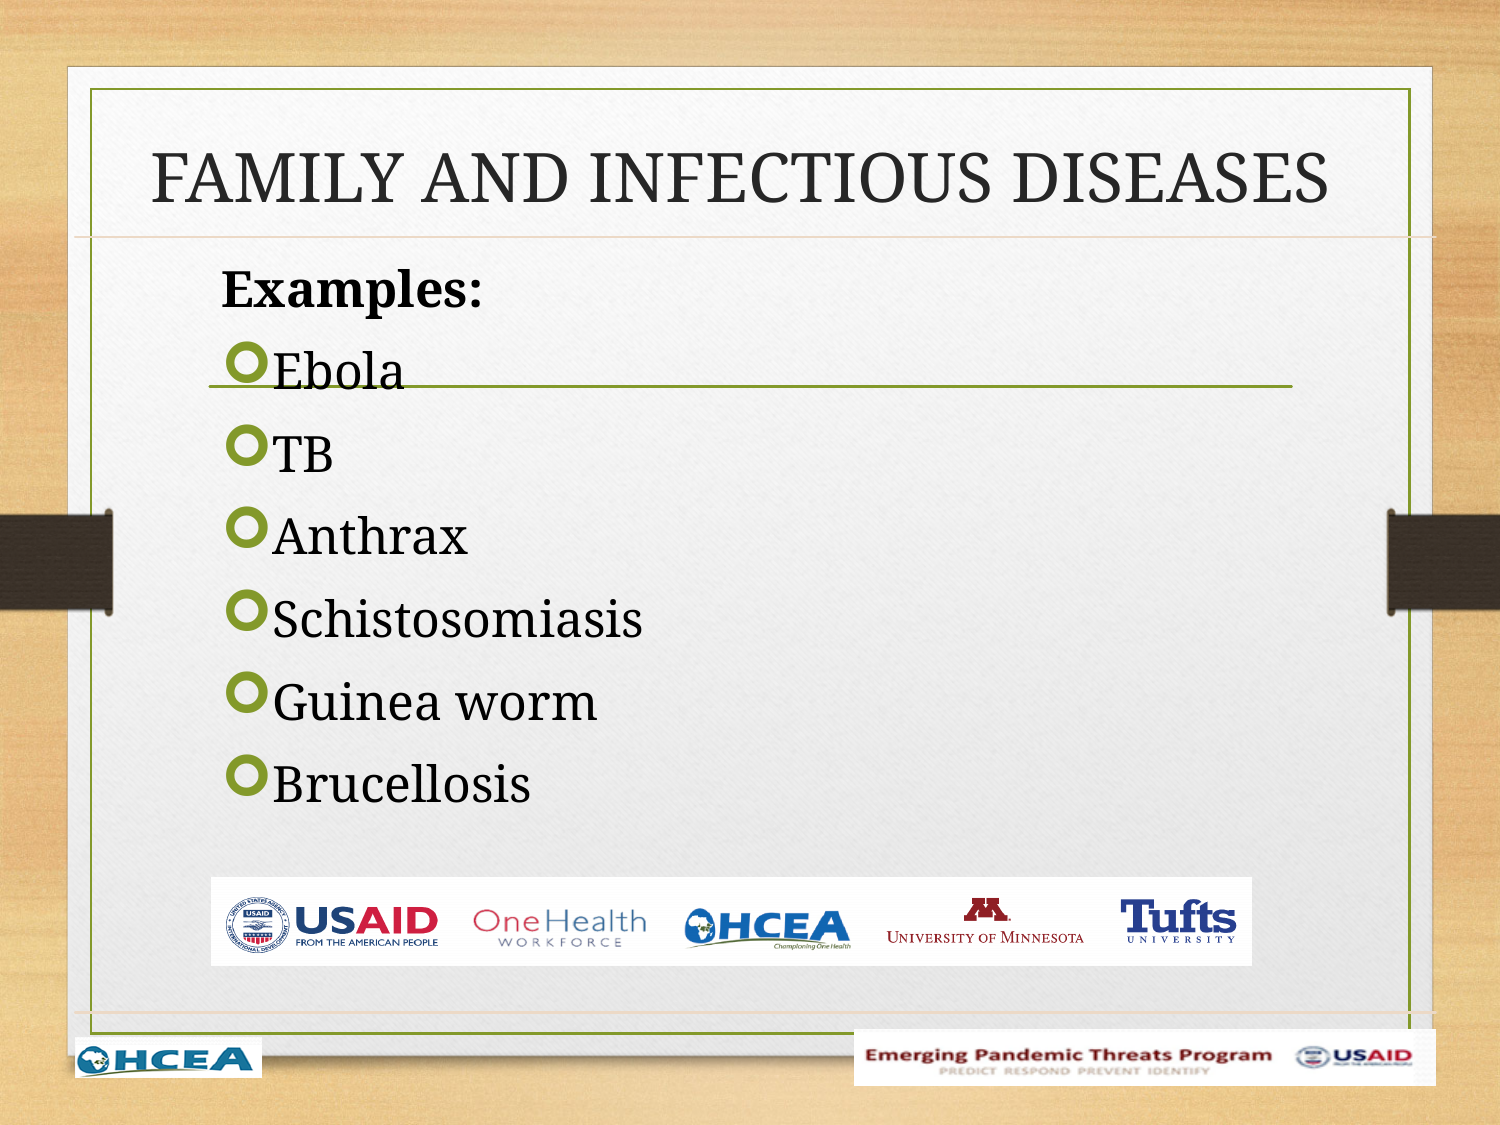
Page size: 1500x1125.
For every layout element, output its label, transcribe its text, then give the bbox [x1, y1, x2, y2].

list Examples: Ebola TB Anthrax Schistosomiasis Guinea worm Brucellosis [193, 249, 1309, 850]
picture [0, 0, 1500, 1125]
title FAMILY AND INFECTIOUS DISEASES [103, 99, 1397, 250]
